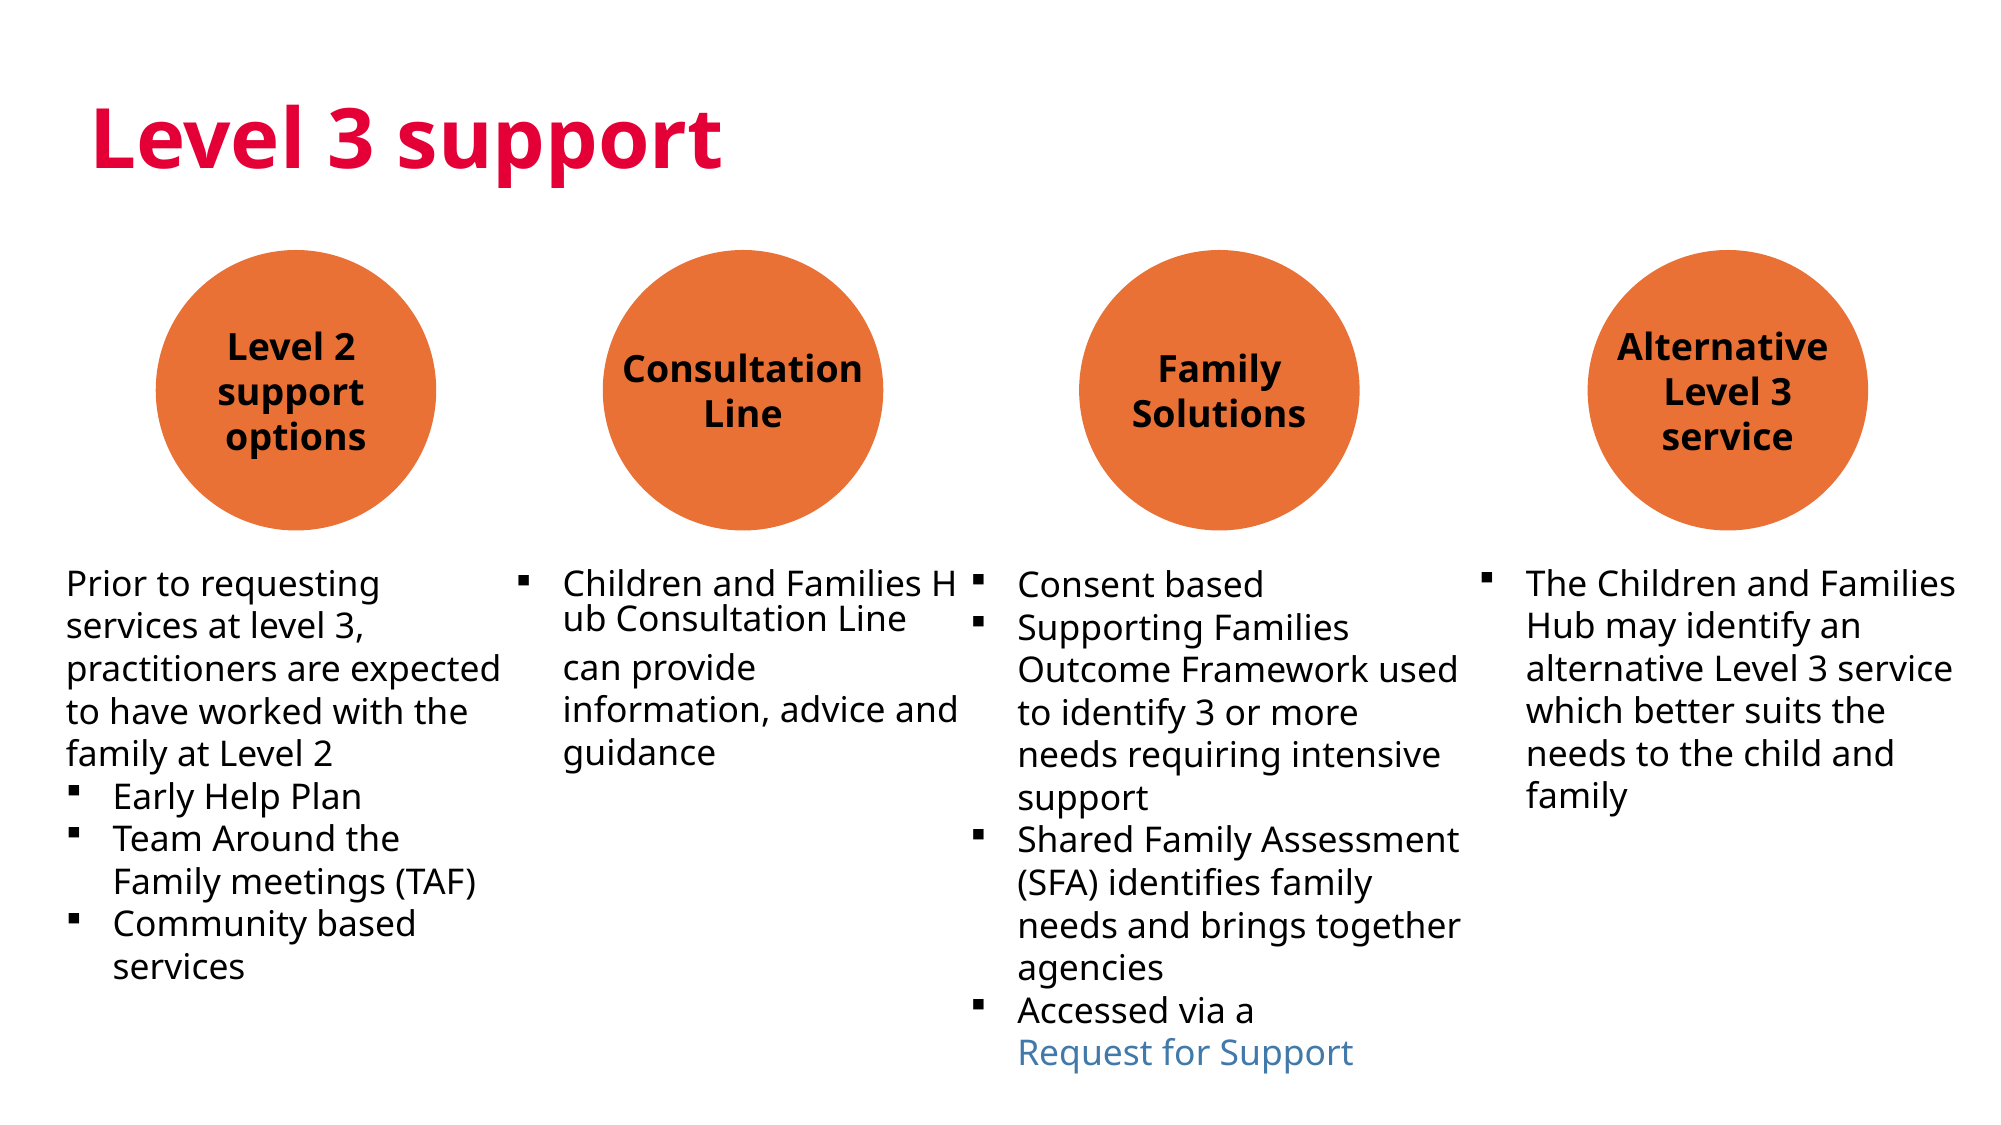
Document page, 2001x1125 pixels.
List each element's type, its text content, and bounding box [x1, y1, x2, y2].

text_box Family Solutions [1078, 248, 1361, 532]
text_box Children and Families Hub Consultation Line can provide information, advice and guidance [515, 561, 971, 884]
title Level 3 support [89, 84, 1305, 260]
text_box Consent based Supporting Families Outcome Framework used to identify 3 or more needs requiring intensive support Shared Family Assessment (SFA) identifies family needs and brings together agencies Accessed via a Request for Support [970, 562, 1469, 885]
text_box The Children and Families Hub may identify an alternative Level 3 service which better suits the needs to the child and family [1478, 561, 1977, 884]
list Prior to requesting services at level 3, practitioners are expected to have worked with the family at Level 2 Early Help Plan Team Around the Family meetings (TAF) Community based services [65, 561, 506, 884]
text_box Alternative Level 3 service [1586, 248, 1870, 532]
text_box Level 2 support options [154, 248, 438, 532]
text_box Consultation Line [601, 248, 885, 532]
